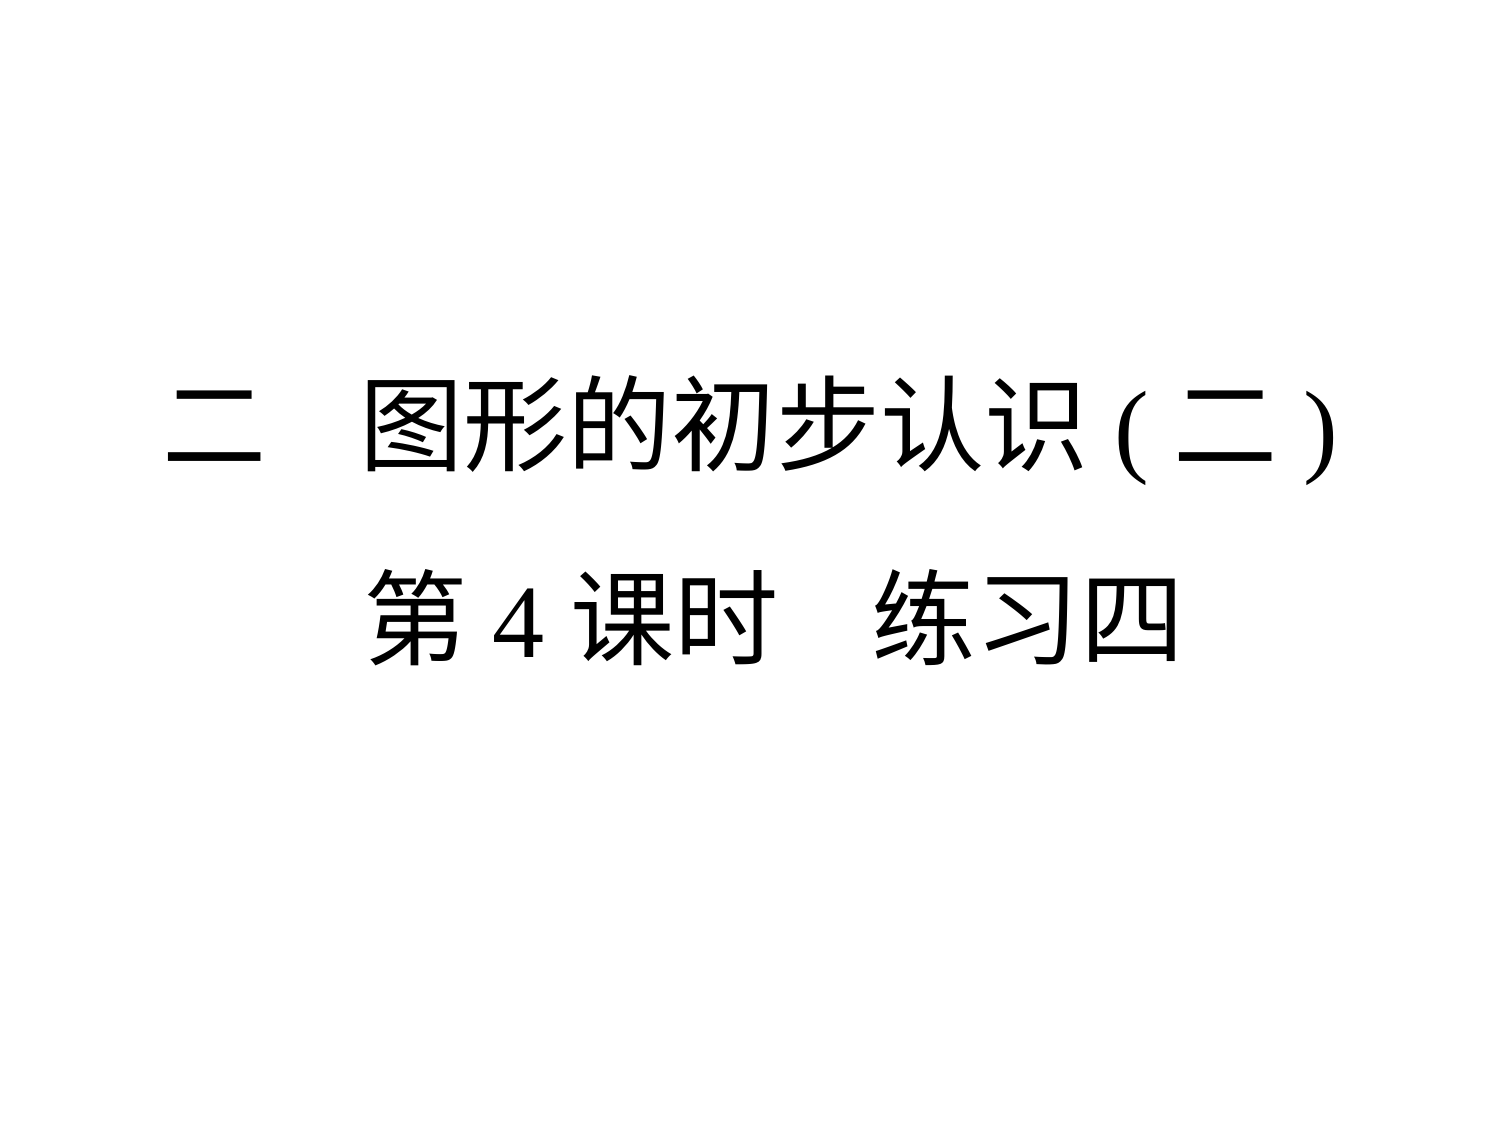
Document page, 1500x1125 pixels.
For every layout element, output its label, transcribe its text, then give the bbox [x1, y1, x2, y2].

title 二 图形的初步认识(二) [74, 328, 1426, 517]
list 第4课时 练习四 [74, 545, 1426, 705]
